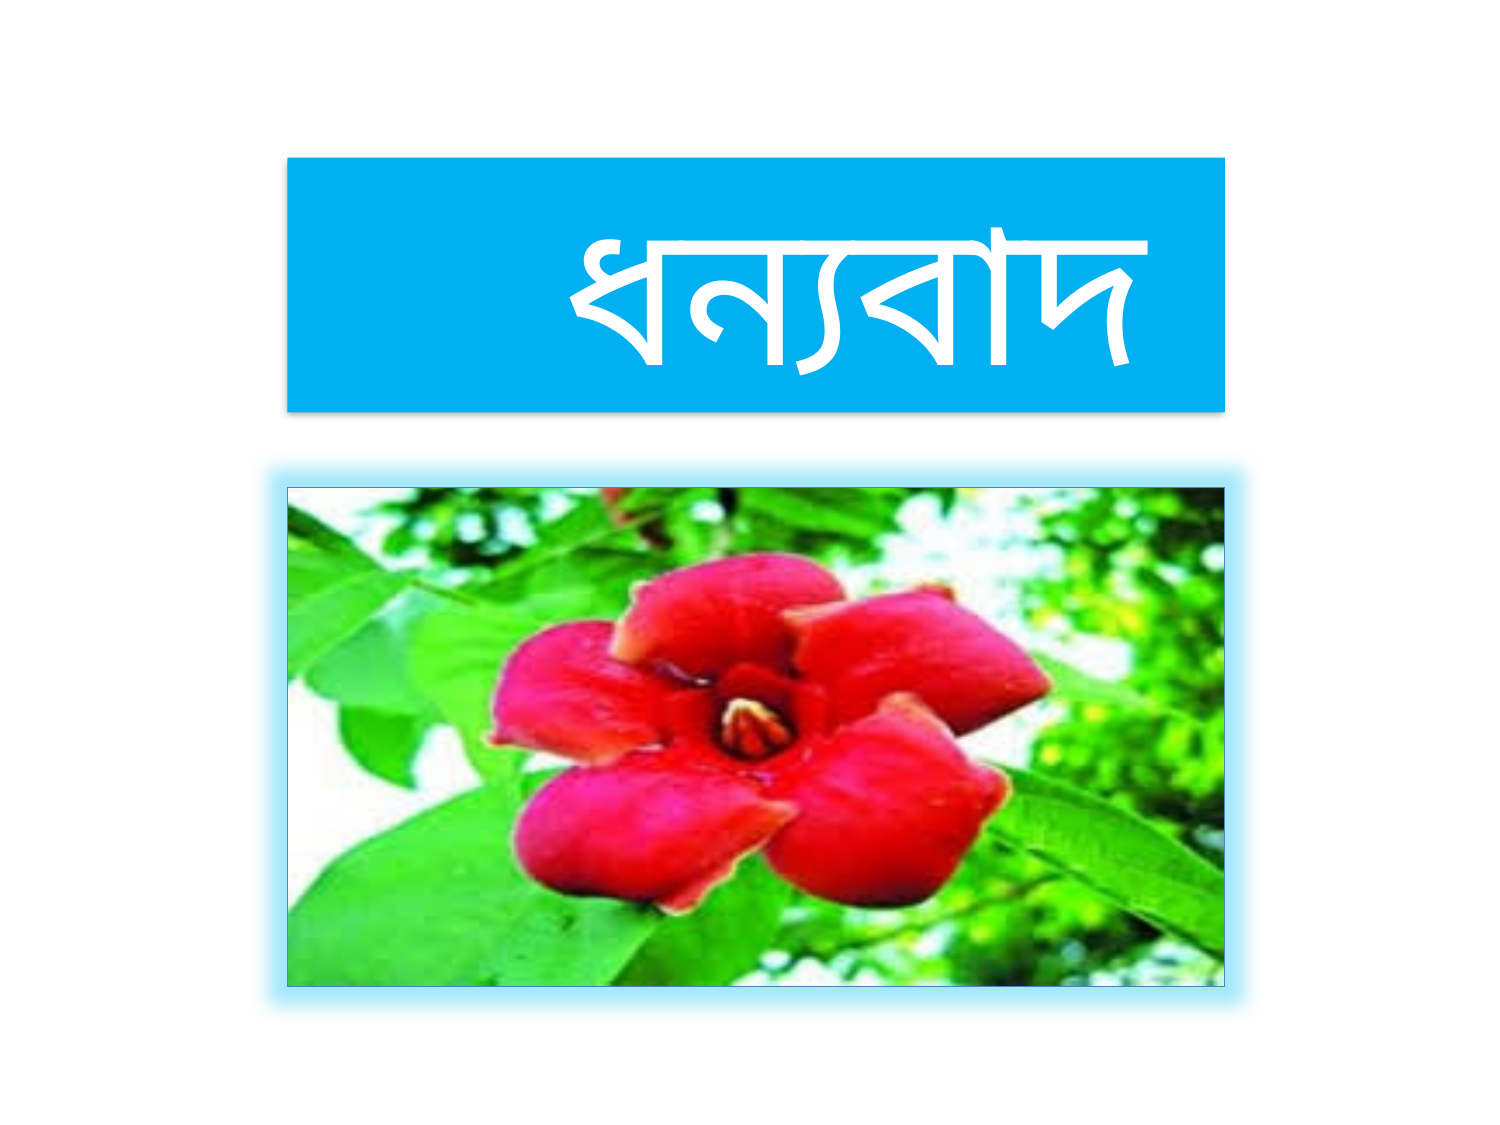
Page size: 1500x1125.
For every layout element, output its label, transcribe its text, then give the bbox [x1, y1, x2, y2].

text_box ধন্যবাদ [287, 157, 1225, 413]
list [287, 487, 1226, 987]
